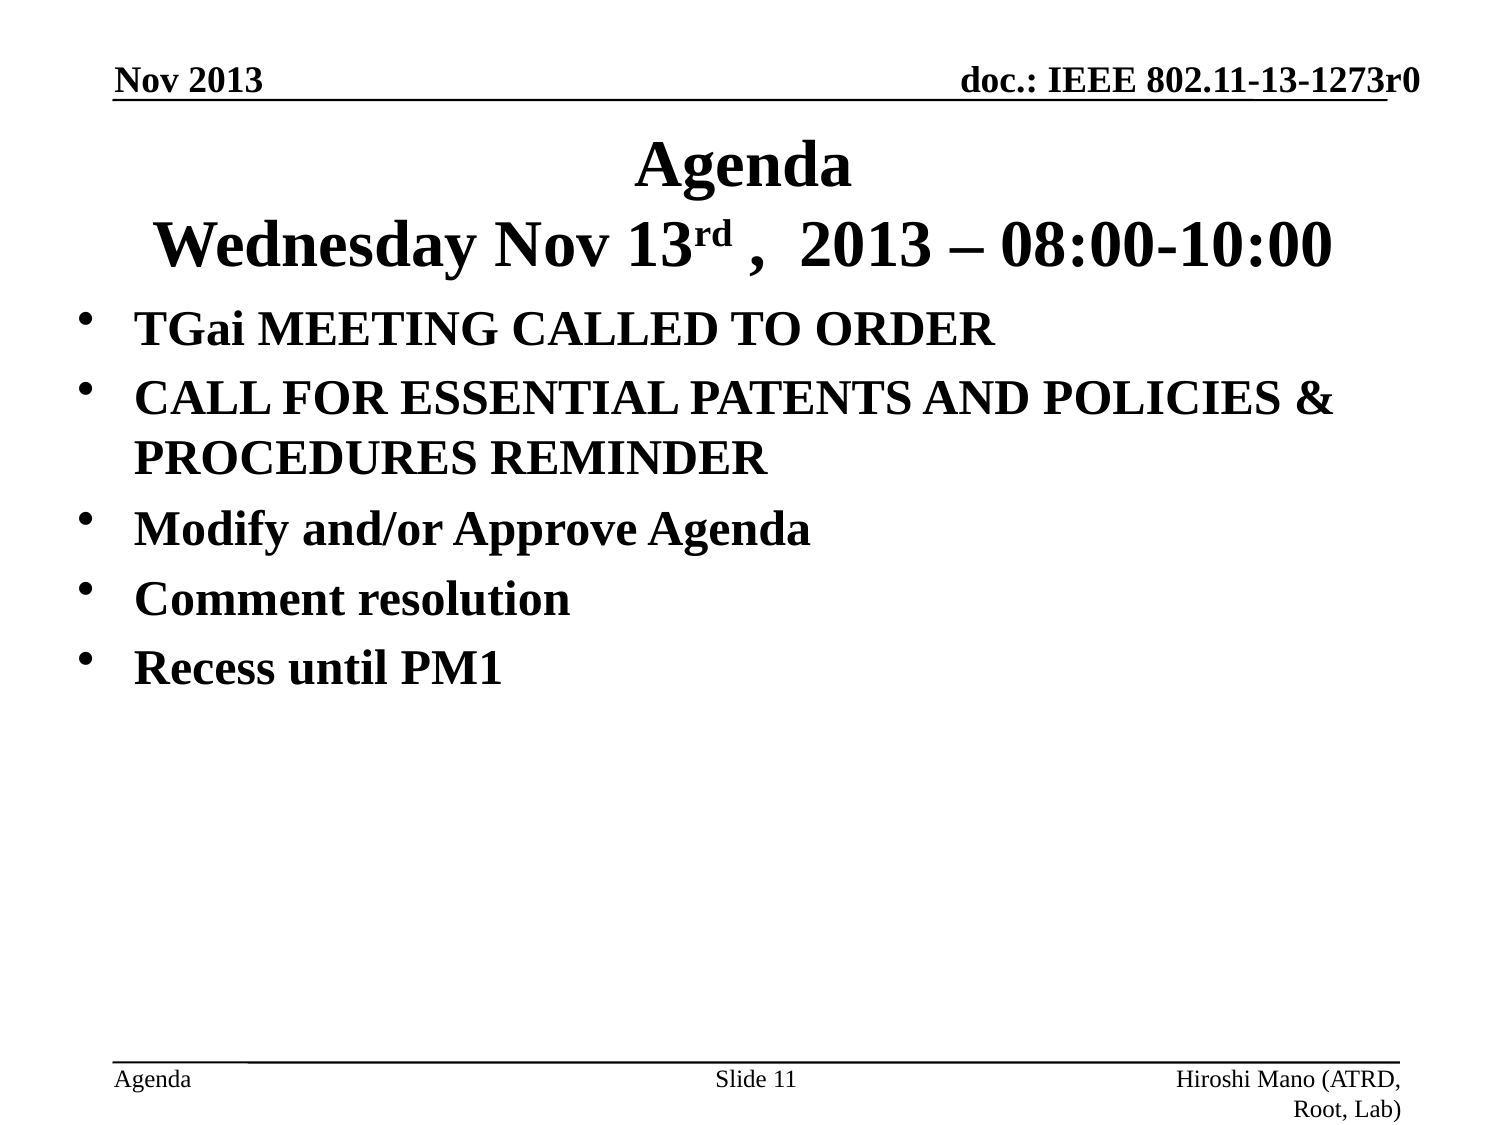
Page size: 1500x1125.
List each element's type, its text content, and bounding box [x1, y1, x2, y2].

title Agenda Wednesday Nov 13rd , 2013 – 08:00-10:00 [49, 112, 1438, 288]
footer Hiroshi Mano (ATRD, Root, Lab) [1171, 1061, 1402, 1093]
list TGai MEETING CALLED TO ORDER CALL FOR ESSENTIAL PATENTS AND POLICIES & PROCEDURES REMINDER Modify and/or Approve Agenda Comment resolution Recess until PM1 [62, 287, 1476, 1063]
slide_number Slide 11 [712, 1061, 800, 1093]
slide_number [114, 54, 274, 101]
